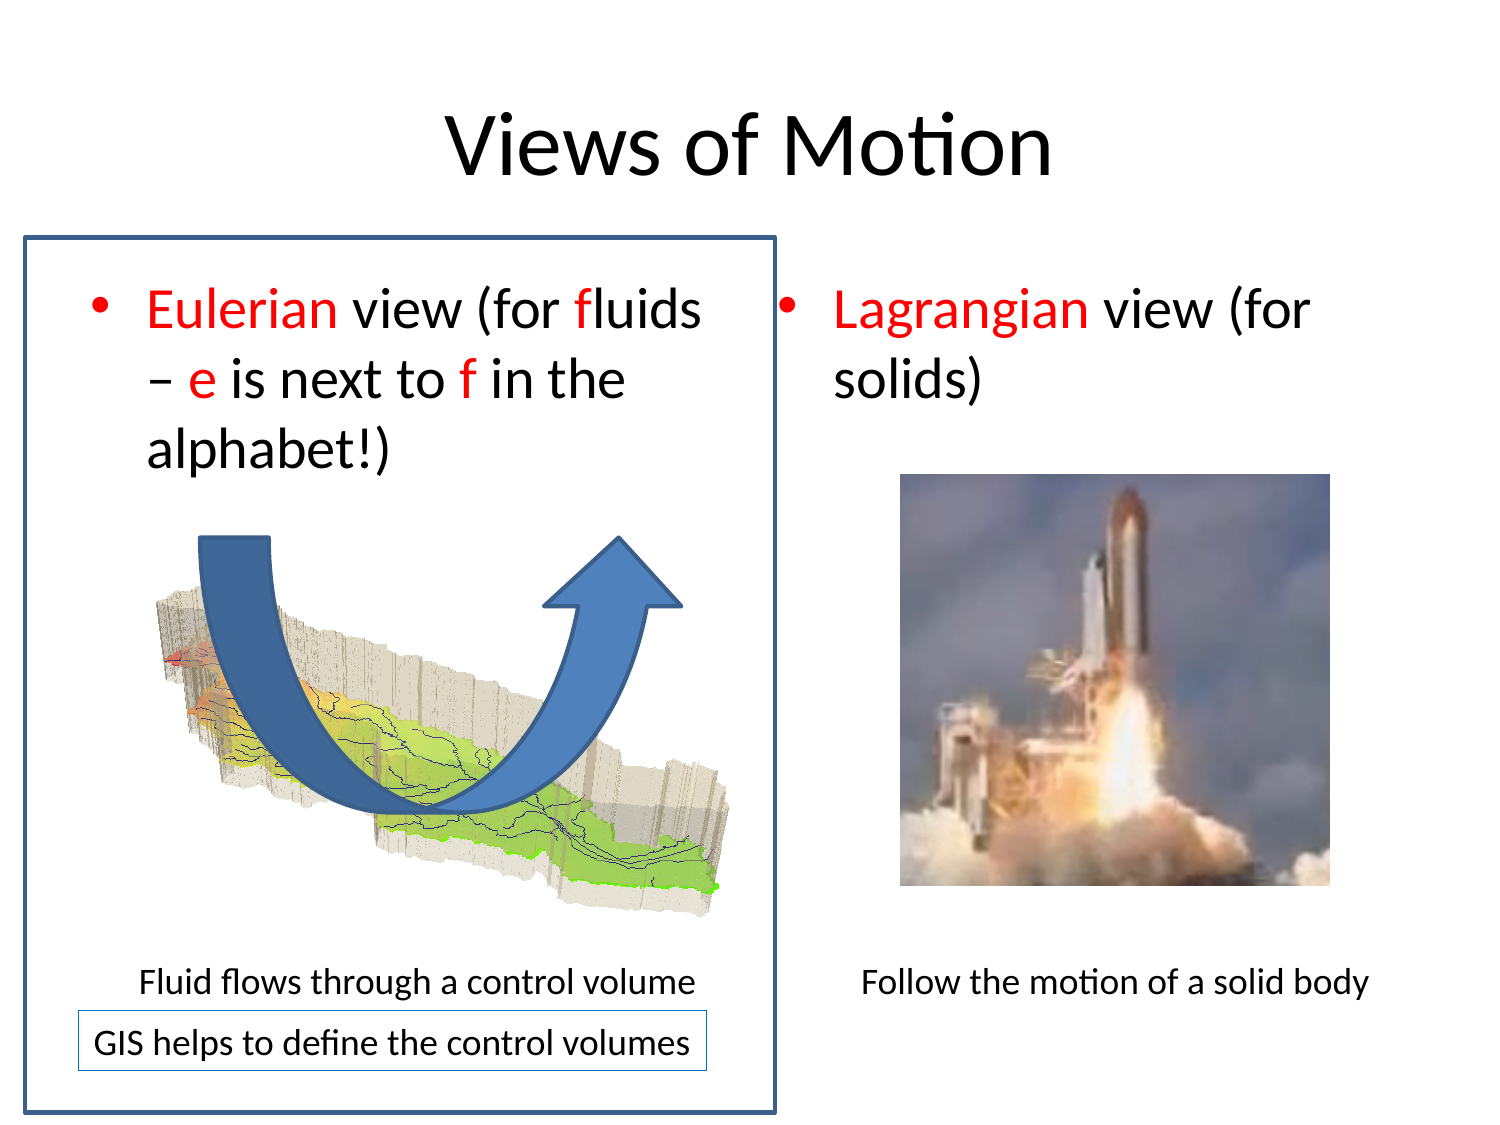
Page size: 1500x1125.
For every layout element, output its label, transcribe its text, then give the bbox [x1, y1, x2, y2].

title Views of Motion [75, 45, 1425, 233]
list Lagrangian view (for solids) [777, 262, 1425, 1005]
text_box Follow the motion of a solid body [846, 949, 1386, 1010]
text_box [23, 235, 777, 1115]
picture [899, 474, 1330, 887]
picture [99, 549, 747, 938]
